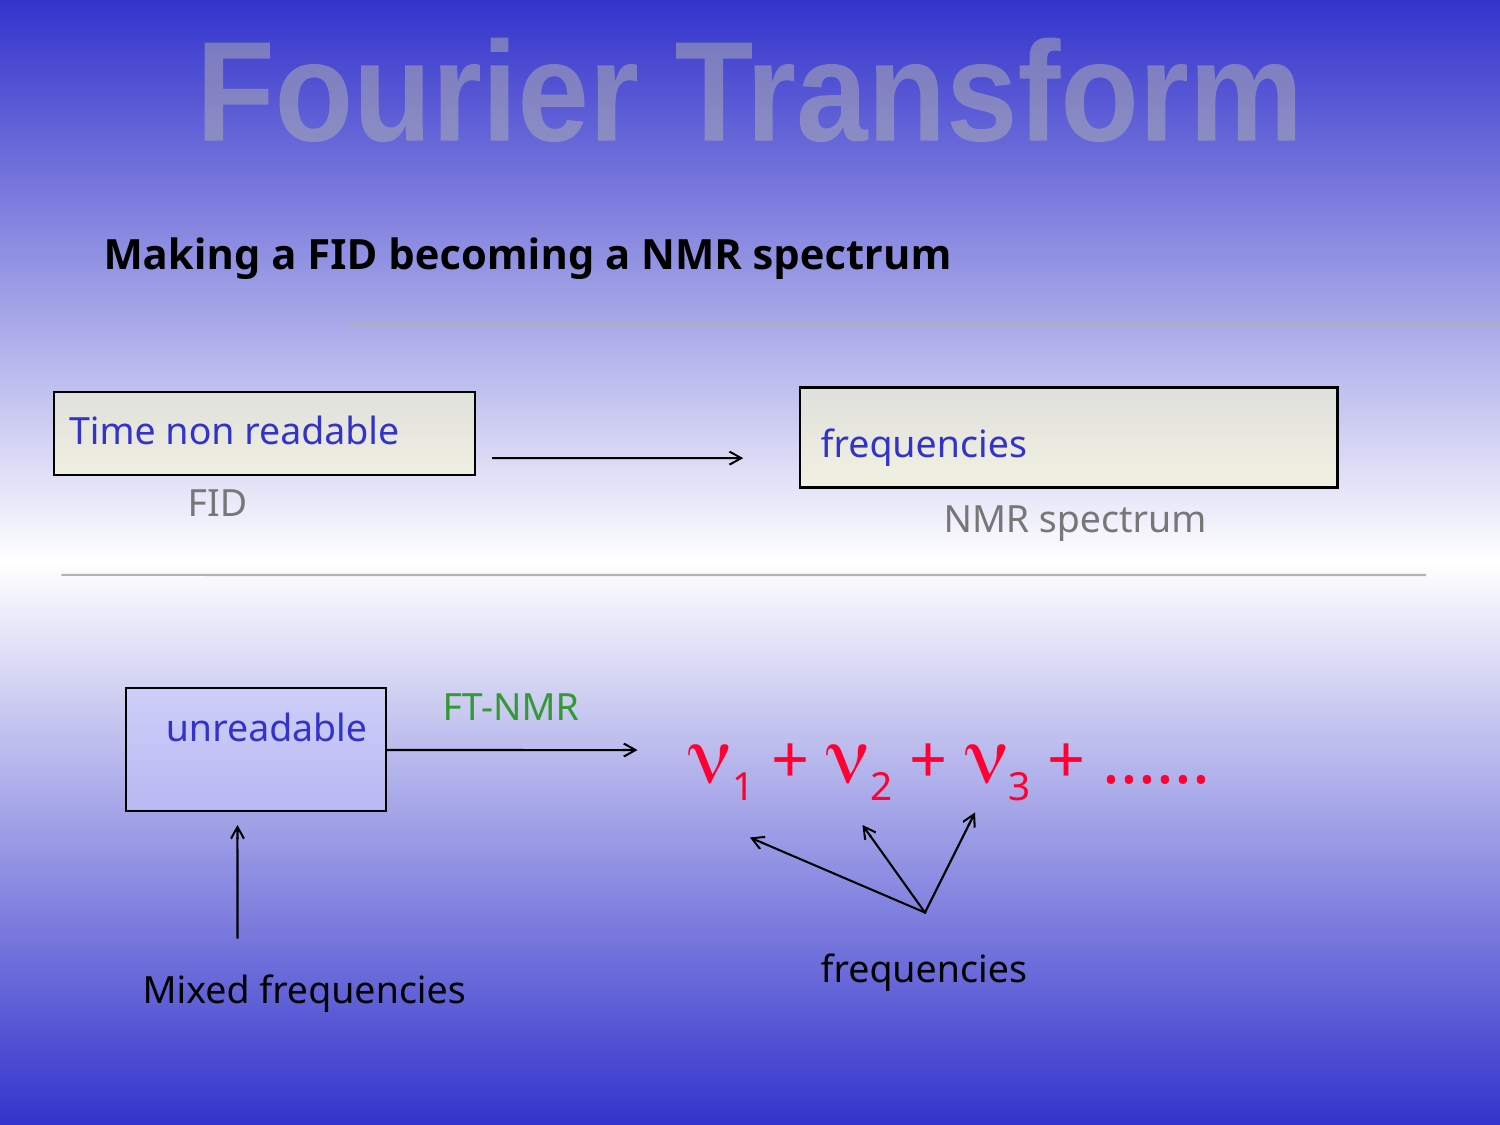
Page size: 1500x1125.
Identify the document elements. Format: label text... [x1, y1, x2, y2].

text_box [750, 836, 924, 913]
text_box [800, 387, 1338, 488]
text_box FT-NMR [427, 674, 595, 736]
text_box Time non readable [54, 399, 415, 461]
text_box Mixed frequencies [127, 958, 482, 1019]
text_box Making a FID becoming a NMR spectrum [88, 220, 1417, 286]
text_box [862, 825, 925, 912]
text_box [230, 825, 245, 938]
text_box FID [172, 471, 263, 532]
text_box NMR spectrum [928, 487, 1222, 548]
text_box [493, 450, 744, 466]
text_box 1 + 2 + 3 + ...... [673, 692, 1227, 816]
text_box [387, 742, 638, 758]
text_box frequencies [805, 937, 1043, 998]
text_box [53, 392, 475, 475]
text_box frequencies [805, 412, 1043, 473]
text_box [125, 688, 387, 812]
text_box [924, 812, 976, 913]
text_box unreadable [150, 696, 383, 757]
